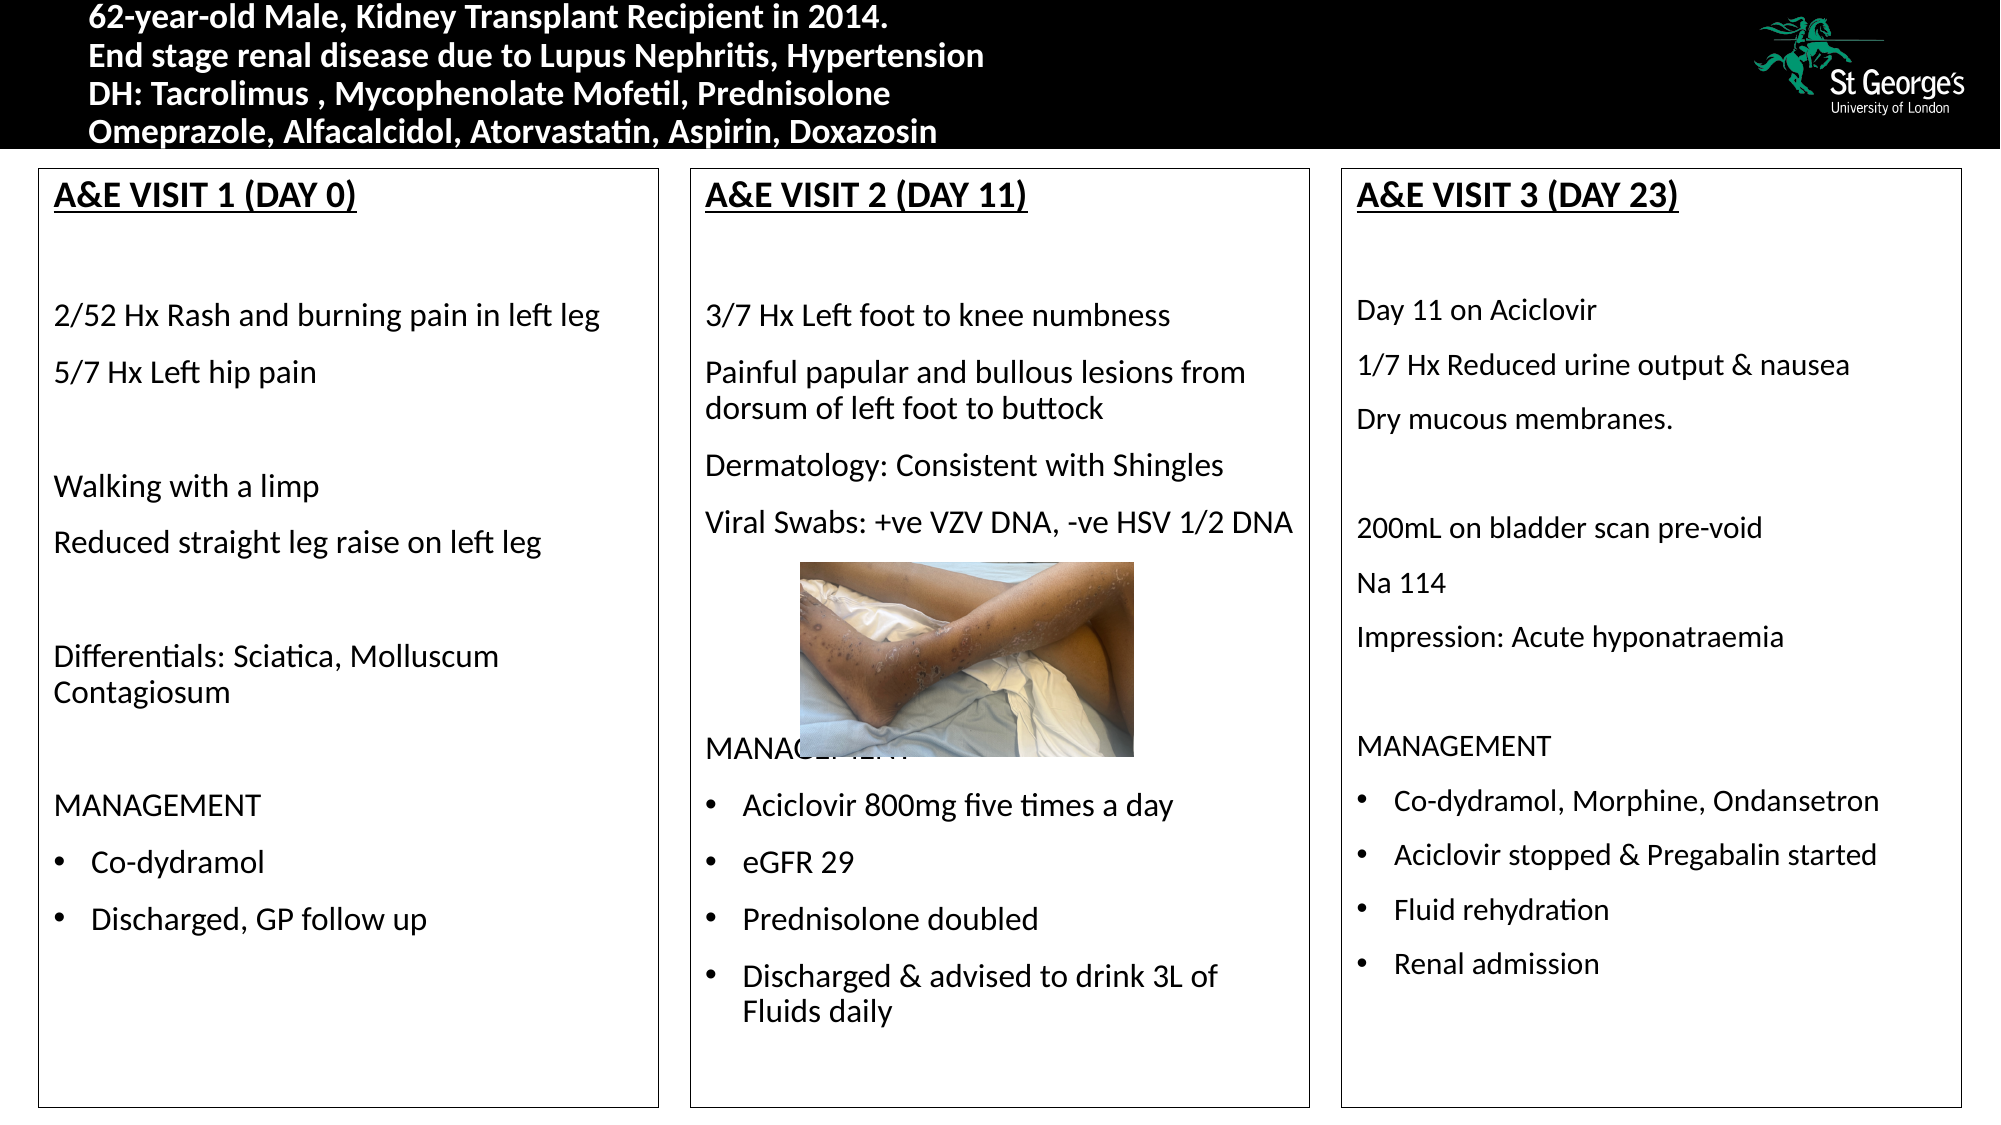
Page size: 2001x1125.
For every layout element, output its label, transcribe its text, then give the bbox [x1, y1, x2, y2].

text_box A&E VISIT 3 (DAY 23) Day 11 on Aciclovir 1/7 Hx Reduced urine output & nausea Dry mucous membranes. 200mL on bladder scan pre-void Na 114 Impression: Acute hyponatraemia MANAGEMENT Co-dydramol, Morphine, Ondansetron Aciclovir stopped & Pregabalin started Fluid rehydration Renal admission [1341, 168, 1962, 1108]
text_box 62-year-old Male, Kidney Transplant Recipient in 2014. End stage renal disease due to Lupus Nephritis, Hypertension DH: Tacrolimus , Mycophenolate Mofetil, Prednisolone Omeprazole, Alfacalcidol, Atorvastatin, Aspirin, Doxazosin [73, 35, 1799, 115]
picture [1719, 0, 2000, 149]
picture [800, 562, 1134, 757]
text_box A&E VISIT 2 (DAY 11) 3/7 Hx Left foot to knee numbness Painful papular and bullous lesions from dorsum of left foot to buttock Dermatology: Consistent with Shingles Viral Swabs: +ve VZV DNA, -ve HSV 1/2 DNA MANAGEMENT Aciclovir 800mg five times a day eGFR 29 Prednisolone doubled Discharged & advised to drink 3L of Fluids daily [690, 168, 1310, 1108]
list A&E VISIT 1 (DAY 0) 2/52 Hx Rash and burning pain in left leg 5/7 Hx Left hip pain Walking with a limp Reduced straight leg raise on left leg Differentials: Sciatica, Molluscum Contagiosum MANAGEMENT Co-dydramol Discharged, GP follow up [38, 168, 659, 1108]
